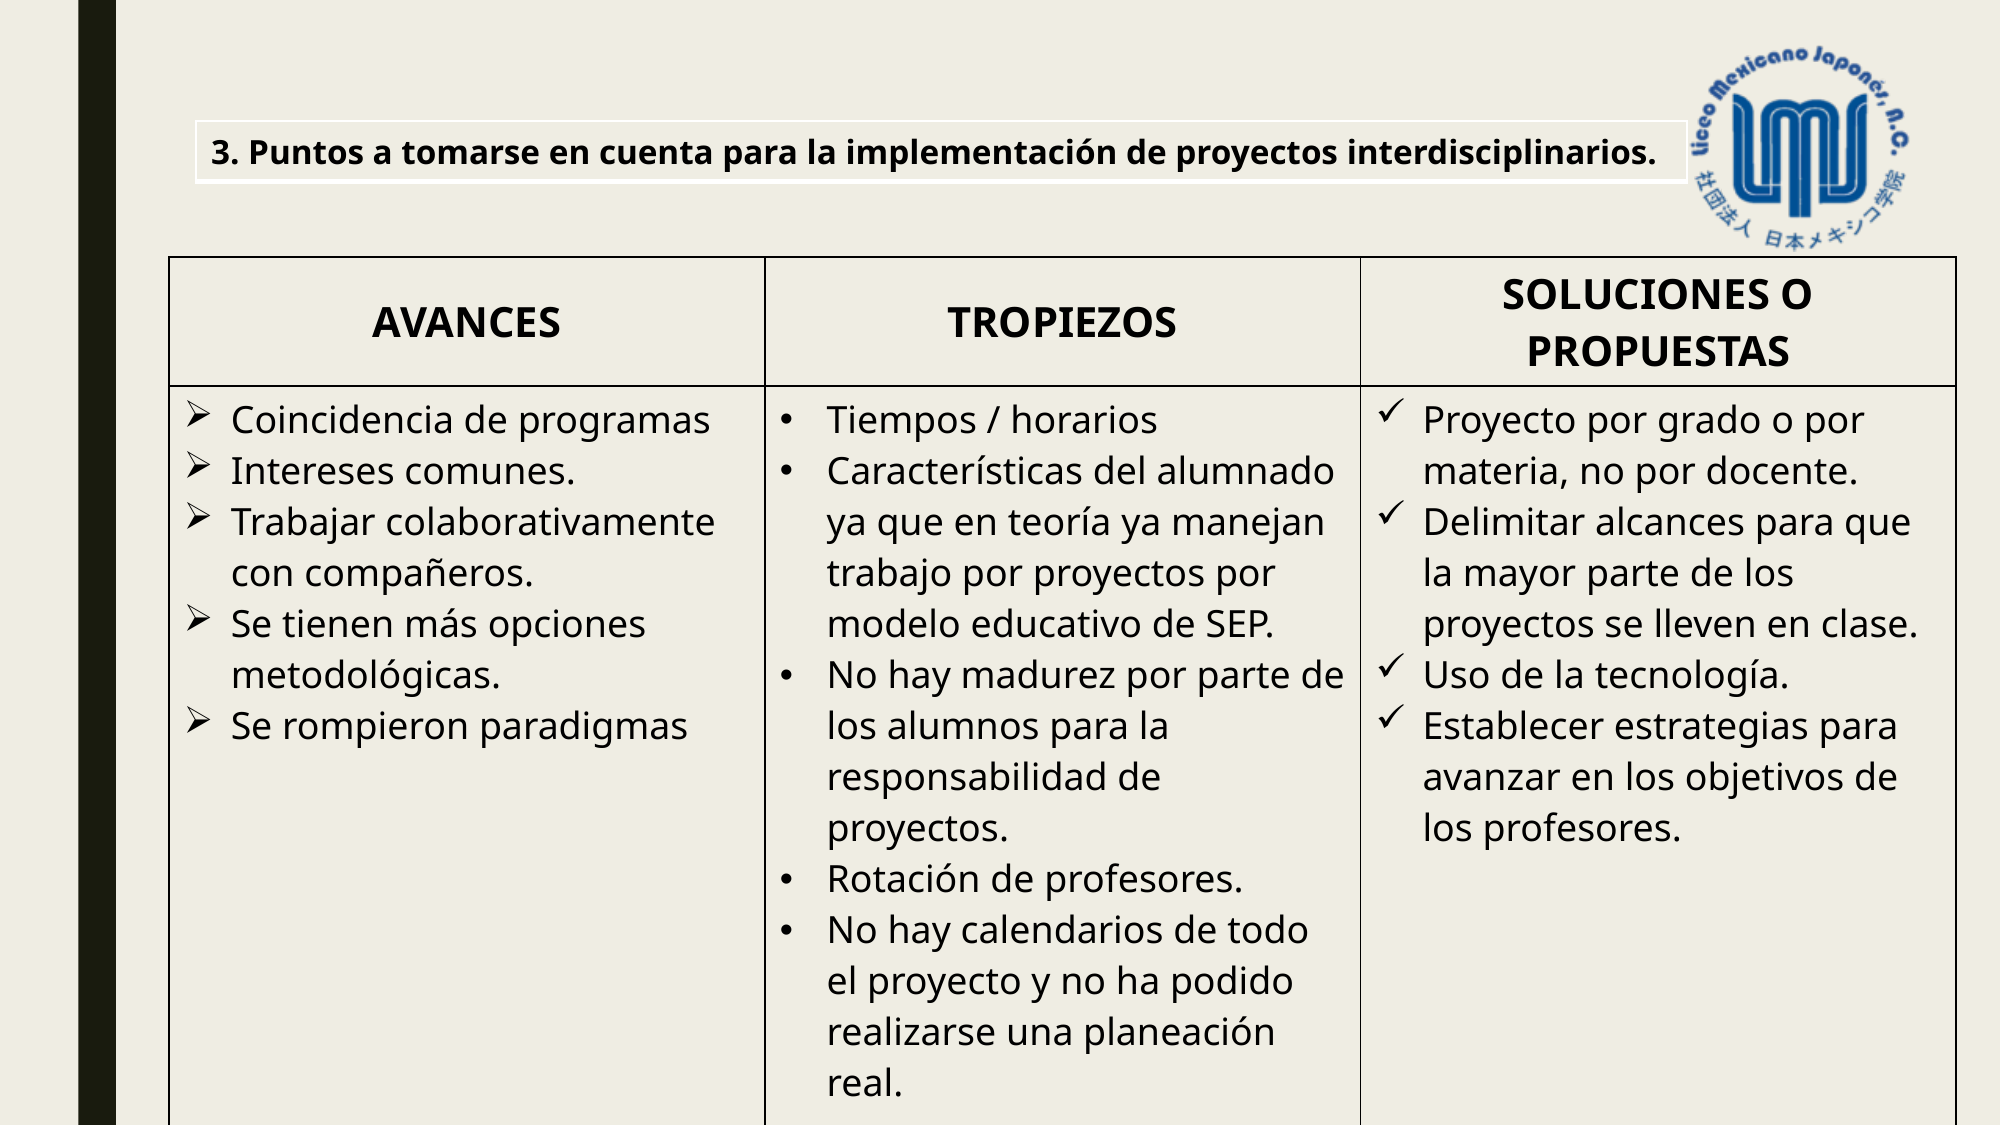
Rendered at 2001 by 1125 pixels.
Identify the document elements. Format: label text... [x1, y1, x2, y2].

table_header SOLUCIONES O PROPUESTAS [1361, 258, 1955, 385]
table_header 3. Puntos a tomarse en cuenta para la implementación de proyectos interdisciplinarios. [197, 122, 1686, 179]
table_header AVANCES [170, 258, 764, 385]
table_cell Tiempos / horarios Características del alumnado ya que en teoría ya manejan trabajo por proyectos por modelo educativo de SEP. No hay madurez por parte de los alumnos para la responsabilidad de proyectos. Rotación de profesores. No hay calendarios de todo el proyecto y no ha podido realizarse una planeación real. [766, 387, 1360, 1125]
table_cell Proyecto por grado o por materia, no por docente. Delimitar alcances para que la mayor parte de los proyectos se lleven en clase. Uso de la tecnología. Establecer estrategias para avanzar en los objetivos de los profesores. [1361, 387, 1955, 1125]
table_cell Coincidencia de programas Intereses comunes. Trabajar colaborativamente con compañeros. Se tienen más opciones metodológicas. Se rompieron paradigmas [170, 387, 764, 1125]
table_header TROPIEZOS [766, 258, 1360, 385]
picture [1687, 40, 1914, 252]
